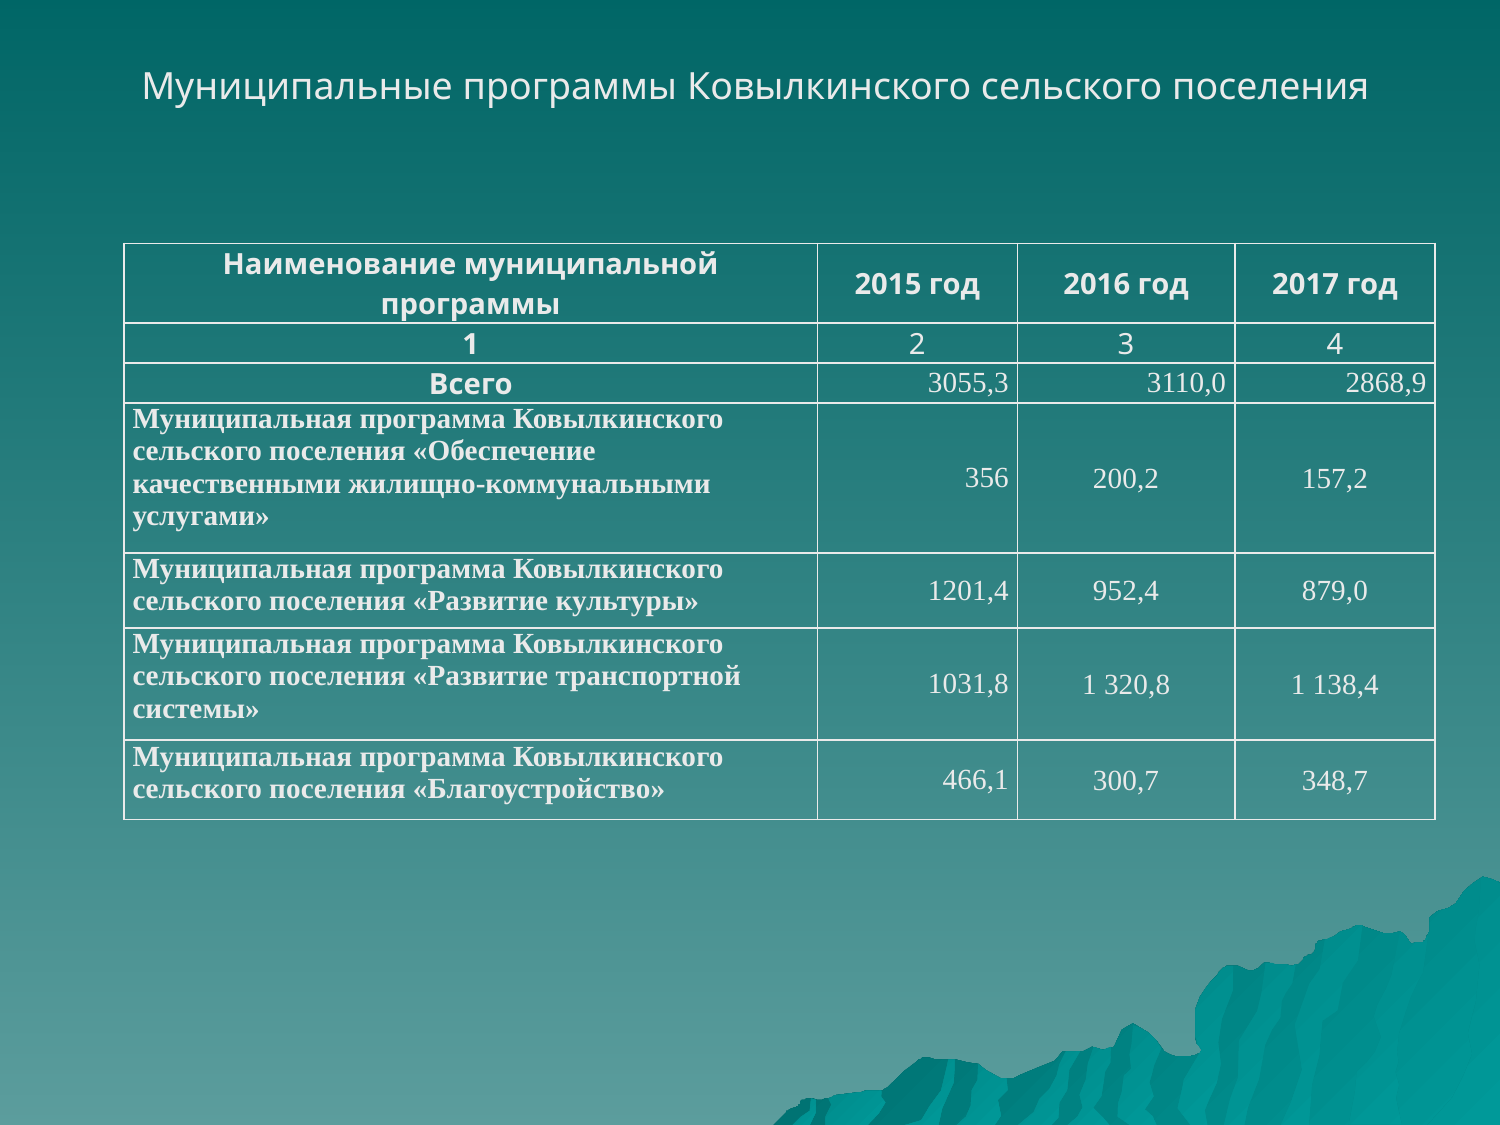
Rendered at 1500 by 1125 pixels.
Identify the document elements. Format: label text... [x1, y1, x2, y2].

table_cell 3055,3 [818, 364, 1017, 402]
table_header 2016 год [1018, 244, 1234, 322]
table_cell Муниципальная программа Ковылкинского сельского поселения «Обеспечение качественными жилищно-коммунальными услугами» [125, 404, 817, 552]
table_cell 3 [1018, 324, 1234, 362]
table_cell 300,7 [1018, 741, 1234, 819]
table_cell 2868,9 [1236, 364, 1434, 402]
table_cell 952,4 [1018, 554, 1234, 627]
table_cell 157,2 [1236, 404, 1434, 552]
text_box Муниципальные программы Ковылкинского сельского поселения [100, 54, 1412, 115]
table_cell 200,2 [1018, 404, 1234, 552]
table_cell 1 [125, 324, 817, 362]
table_cell Муниципальная программа Ковылкинского сельского поселения «Развитие транспортной системы» [125, 629, 817, 739]
table_cell 1031,8 [818, 629, 1017, 739]
table_header 2015 год [818, 244, 1017, 322]
table_cell Муниципальная программа Ковылкинского сельского поселения «Благоустройство» [125, 741, 817, 819]
table_header 2017 год [1236, 244, 1434, 322]
table_cell 1 320,8 [1018, 629, 1234, 739]
table_cell 348,7 [1236, 741, 1434, 819]
table_cell 1 138,4 [1236, 629, 1434, 739]
table_cell Всего [125, 364, 817, 402]
table_cell Муниципальная программа Ковылкинского сельского поселения «Развитие культуры» [125, 554, 817, 627]
table_cell 1201,4 [818, 554, 1017, 627]
table_cell 356 [818, 404, 1017, 552]
table_cell 2 [818, 324, 1017, 362]
table_cell 4 [1236, 324, 1434, 362]
table_cell 466,1 [818, 741, 1017, 819]
table_cell 879,0 [1236, 554, 1434, 627]
table_cell 3110,0 [1018, 364, 1234, 402]
table_header Наименование муниципальной программы [125, 244, 817, 322]
